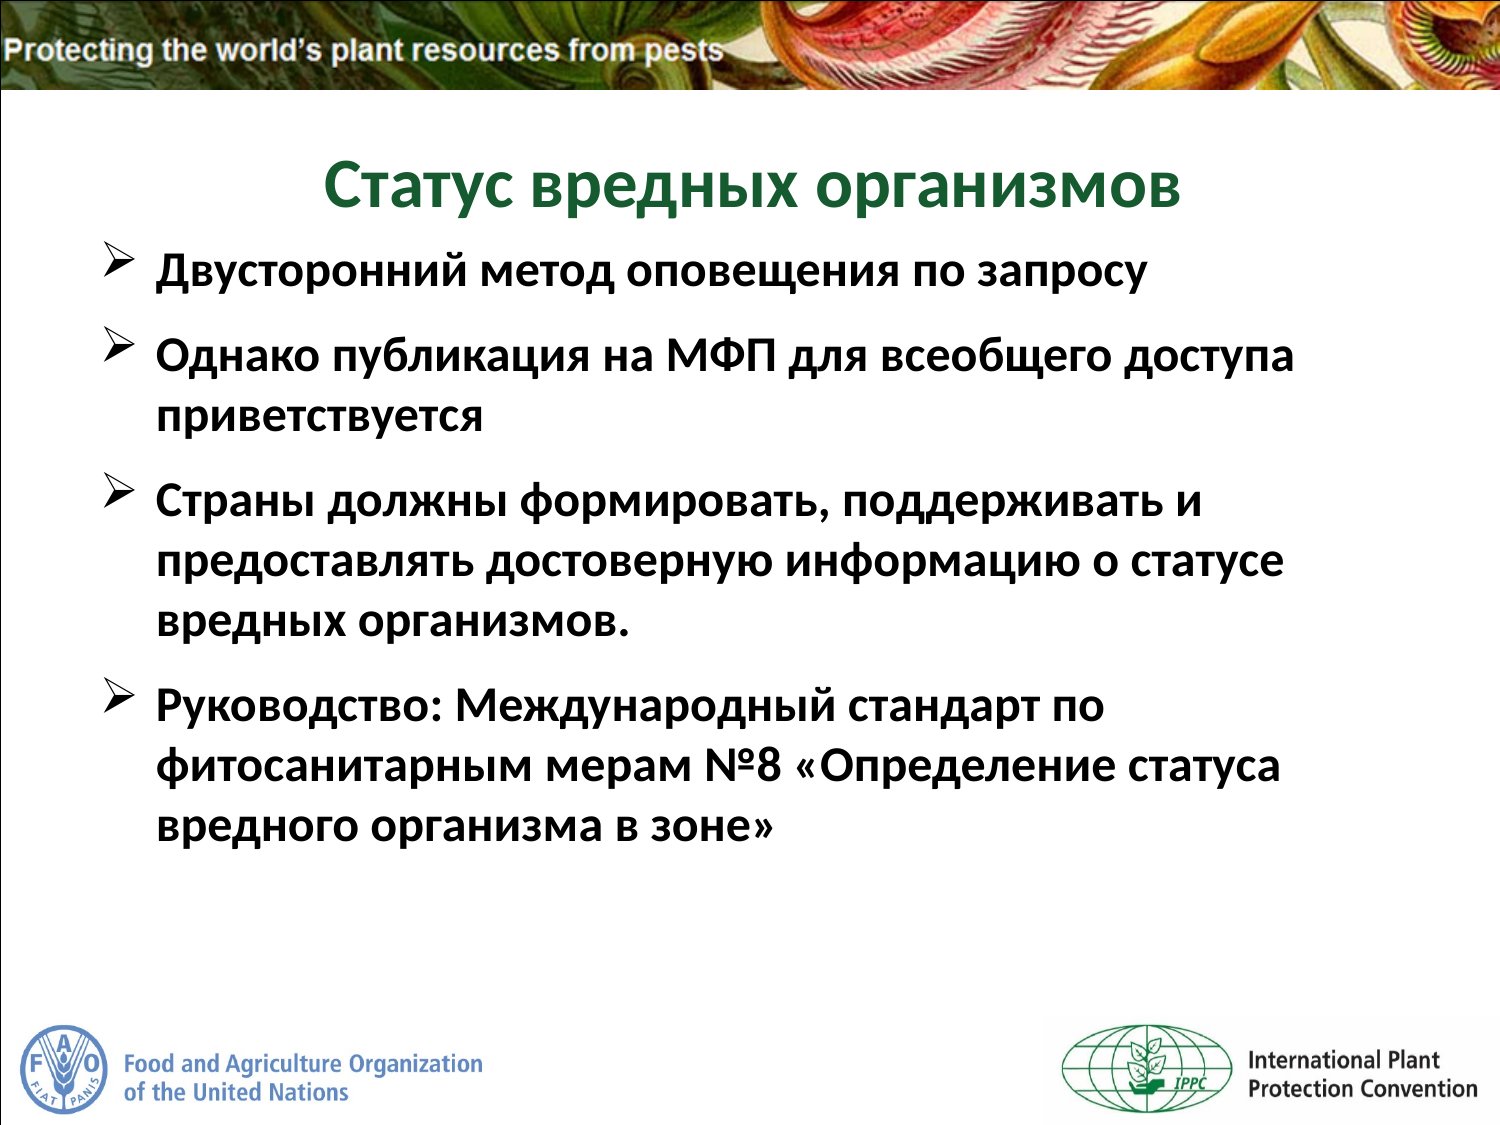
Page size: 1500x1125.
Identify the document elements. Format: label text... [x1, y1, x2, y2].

picture [1043, 1016, 1500, 1125]
text_box Двусторонний метод оповещения по запросу Однако публикация на МФП для всеобщего доступа приветствуется Страны должны формировать, поддерживать и предоставлять достоверную информацию о статусе вредных организмов. Руководство: Международный стандарт по фитосанитарным мерам №8 «Определение статуса вредного организма в зоне» [84, 228, 1409, 859]
picture [1, 1017, 517, 1124]
text_box Статус вредных организмов [61, 98, 1447, 272]
picture [1, 1, 1500, 90]
